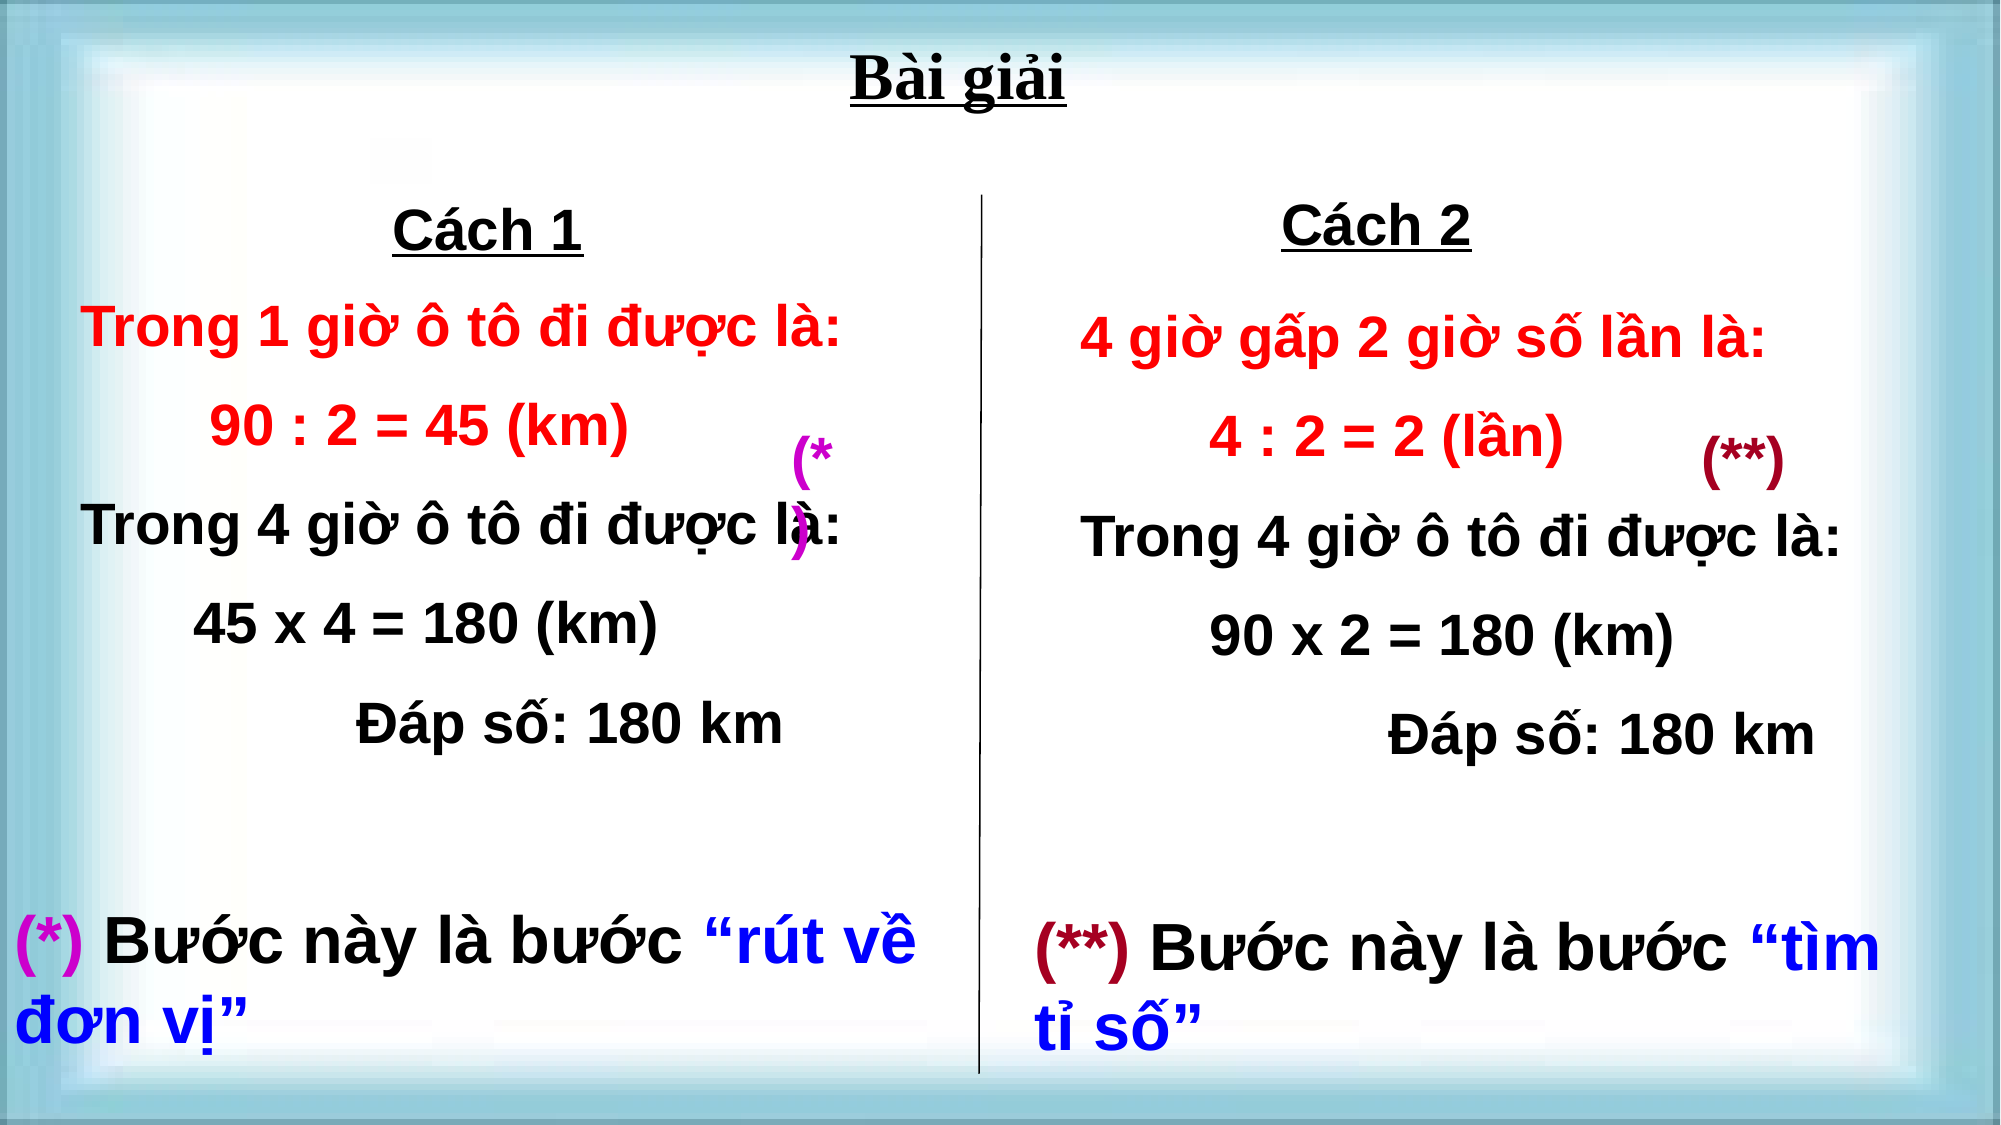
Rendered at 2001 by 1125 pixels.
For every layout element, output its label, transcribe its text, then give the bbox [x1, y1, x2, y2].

text_box Trong 1 giờ ô tô đi được là: 90 : 2 = 45 (km) Trong 4 giờ ô tô đi được là: 45 x 4 = 180 (km) Đáp số: 180 km [65, 280, 975, 862]
text_box Cách 1 [377, 184, 678, 270]
text_box (*) [776, 412, 865, 568]
text_box Cách 2 [1266, 179, 1567, 265]
text_box 4 giờ gấp 2 giờ số lần là: 4 : 2 = 2 (lần) Trong 4 giờ ô tô đi được là: 90 x 2 = 180 (km) Đáp số: 180 km [1065, 291, 2000, 1125]
text_box (*) Bước này là bước “rút về đơn vị” [0, 889, 975, 1064]
text_box Bài giải [739, 14, 1177, 132]
text_box (**) Bước này là bước “tìm tỉ số” [1019, 896, 1931, 1072]
text_box (**) [1686, 412, 1812, 498]
